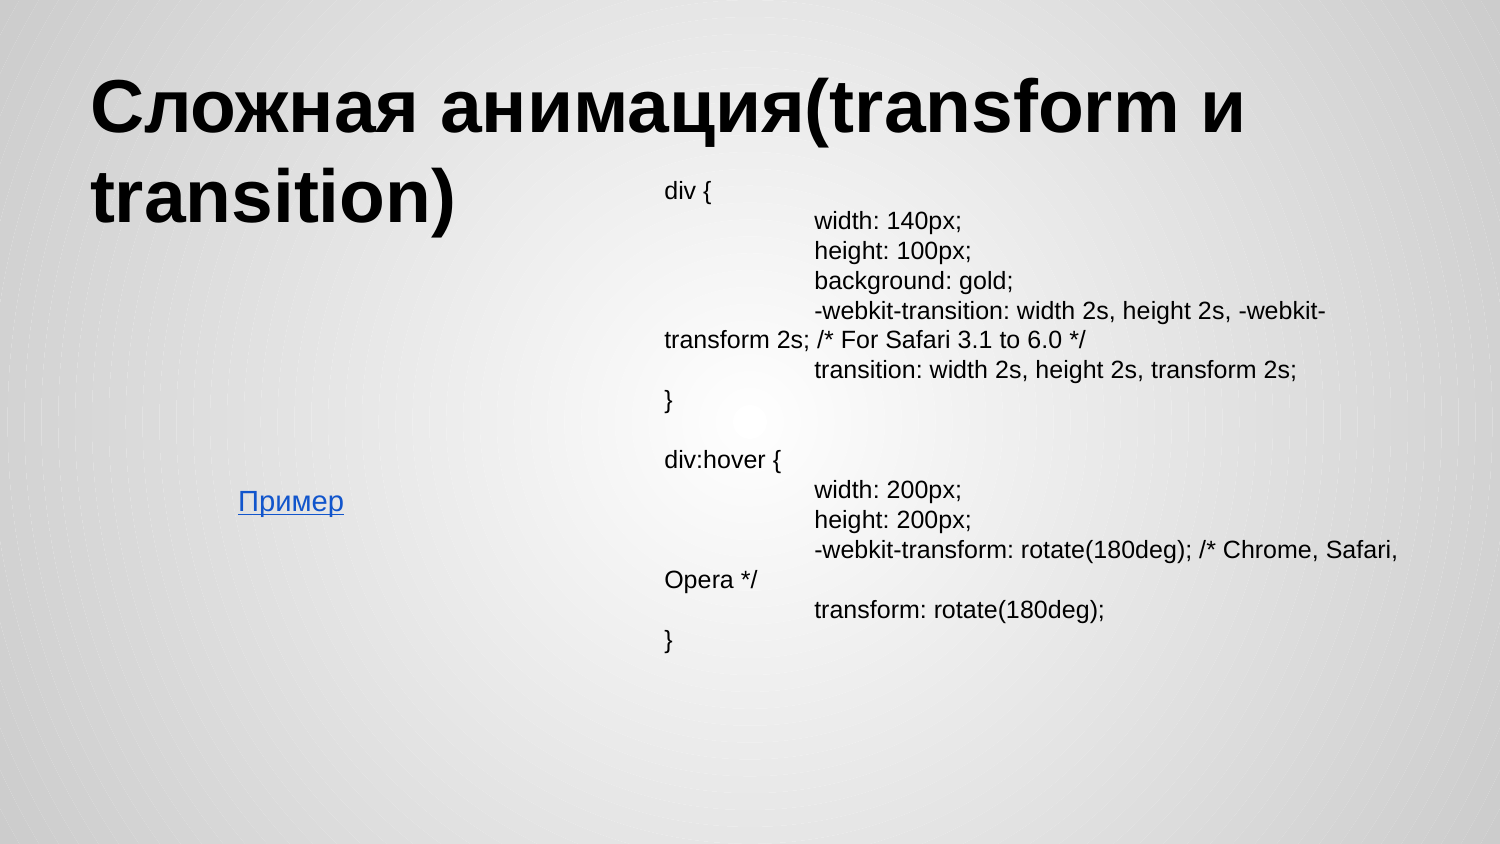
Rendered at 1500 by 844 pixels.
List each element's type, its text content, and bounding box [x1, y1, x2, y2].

title Сложная анимация(transform и transition) [75, 33, 1425, 253]
list div { width: 140px; height: 100px; background: gold; -webkit-transition: width 2s, height 2s, -webkit-transform 2s; /* For Safari 3.1 to 6.0 */ transition: width 2s, height 2s, transform 2s; } div:hover { width: 200px; height: 200px; -webkit-transform: rotate(180deg); /* Chrome, Safari, Opera */ transform: rotate(180deg); } [649, 159, 1441, 844]
text_box Пример [223, 467, 384, 536]
